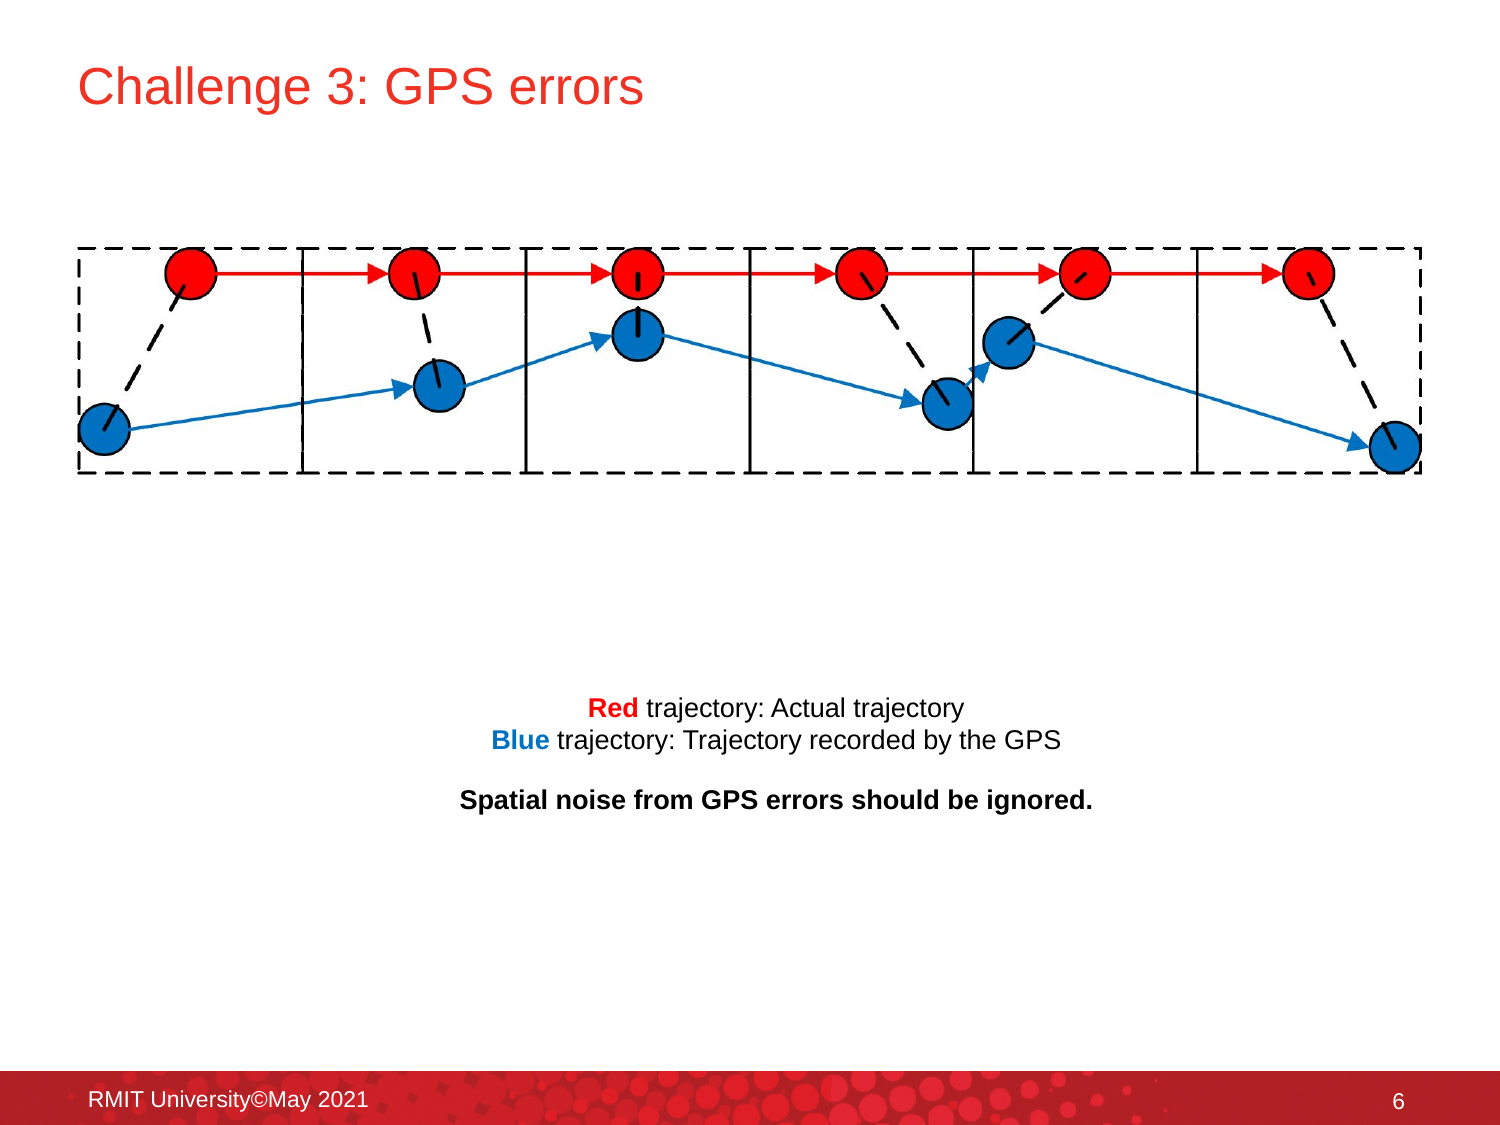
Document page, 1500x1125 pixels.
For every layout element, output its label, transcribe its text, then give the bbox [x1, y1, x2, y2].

text_box Red trajectory: Actual trajectory Blue trajectory: Trajectory recorded by the GPS [307, 682, 1245, 763]
title Challenge 3: GPS errors [62, 45, 1413, 197]
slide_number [72, 1077, 423, 1113]
slide_number 6 [1070, 1079, 1421, 1115]
text_box Spatial noise from GPS errors should be ignored. [307, 775, 1245, 823]
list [74, 243, 1425, 477]
picture [0, 1071, 1500, 1125]
